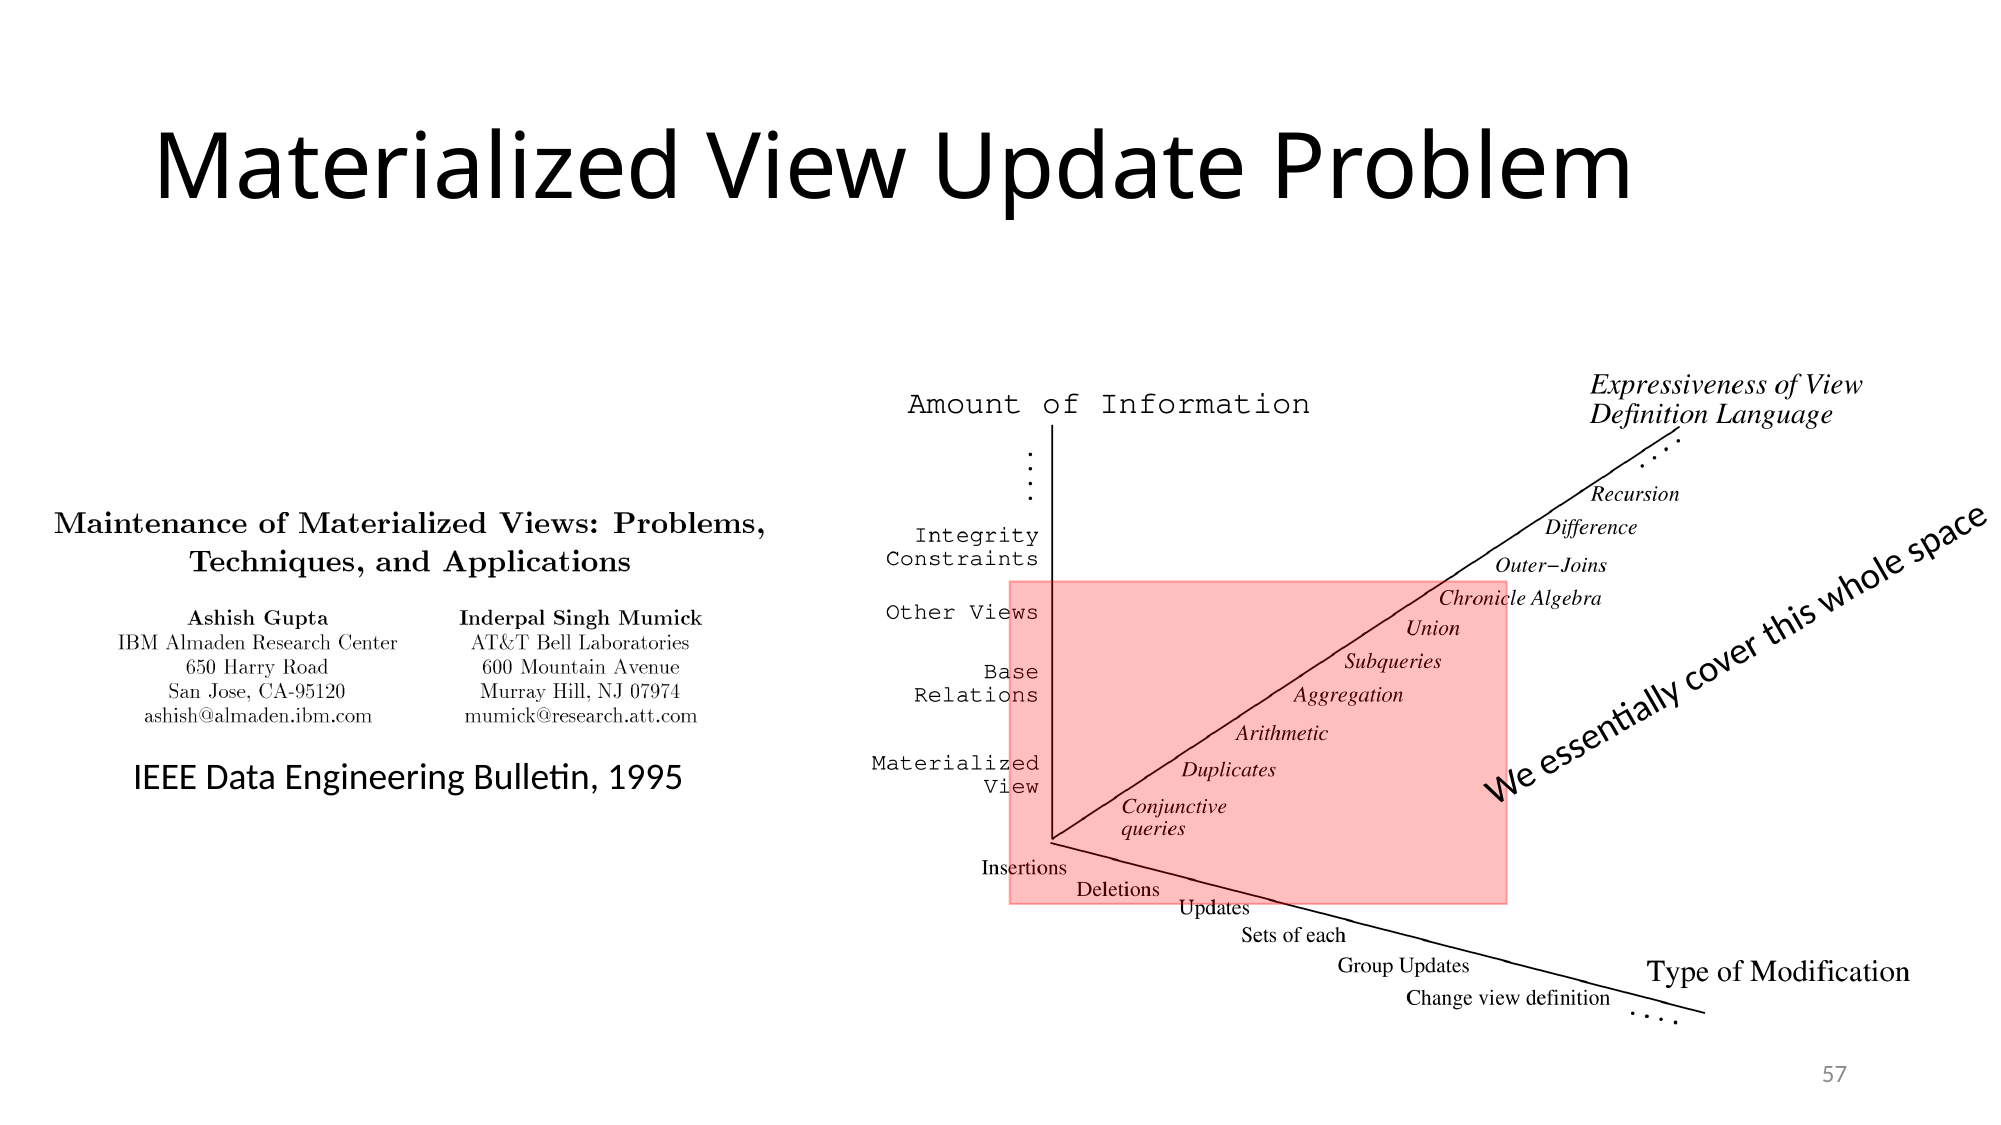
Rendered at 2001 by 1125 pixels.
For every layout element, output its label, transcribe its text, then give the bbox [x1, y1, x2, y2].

picture [25, 495, 784, 734]
text_box We essentially cover this whole space [1929, 473, 2000, 573]
slide_number 57 [1798, 1043, 1863, 1103]
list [822, 328, 1929, 1043]
text_box IEEE Data Engineering Bulletin, 1995 [118, 745, 700, 805]
title Materialized View Update Problem [137, 59, 1863, 278]
